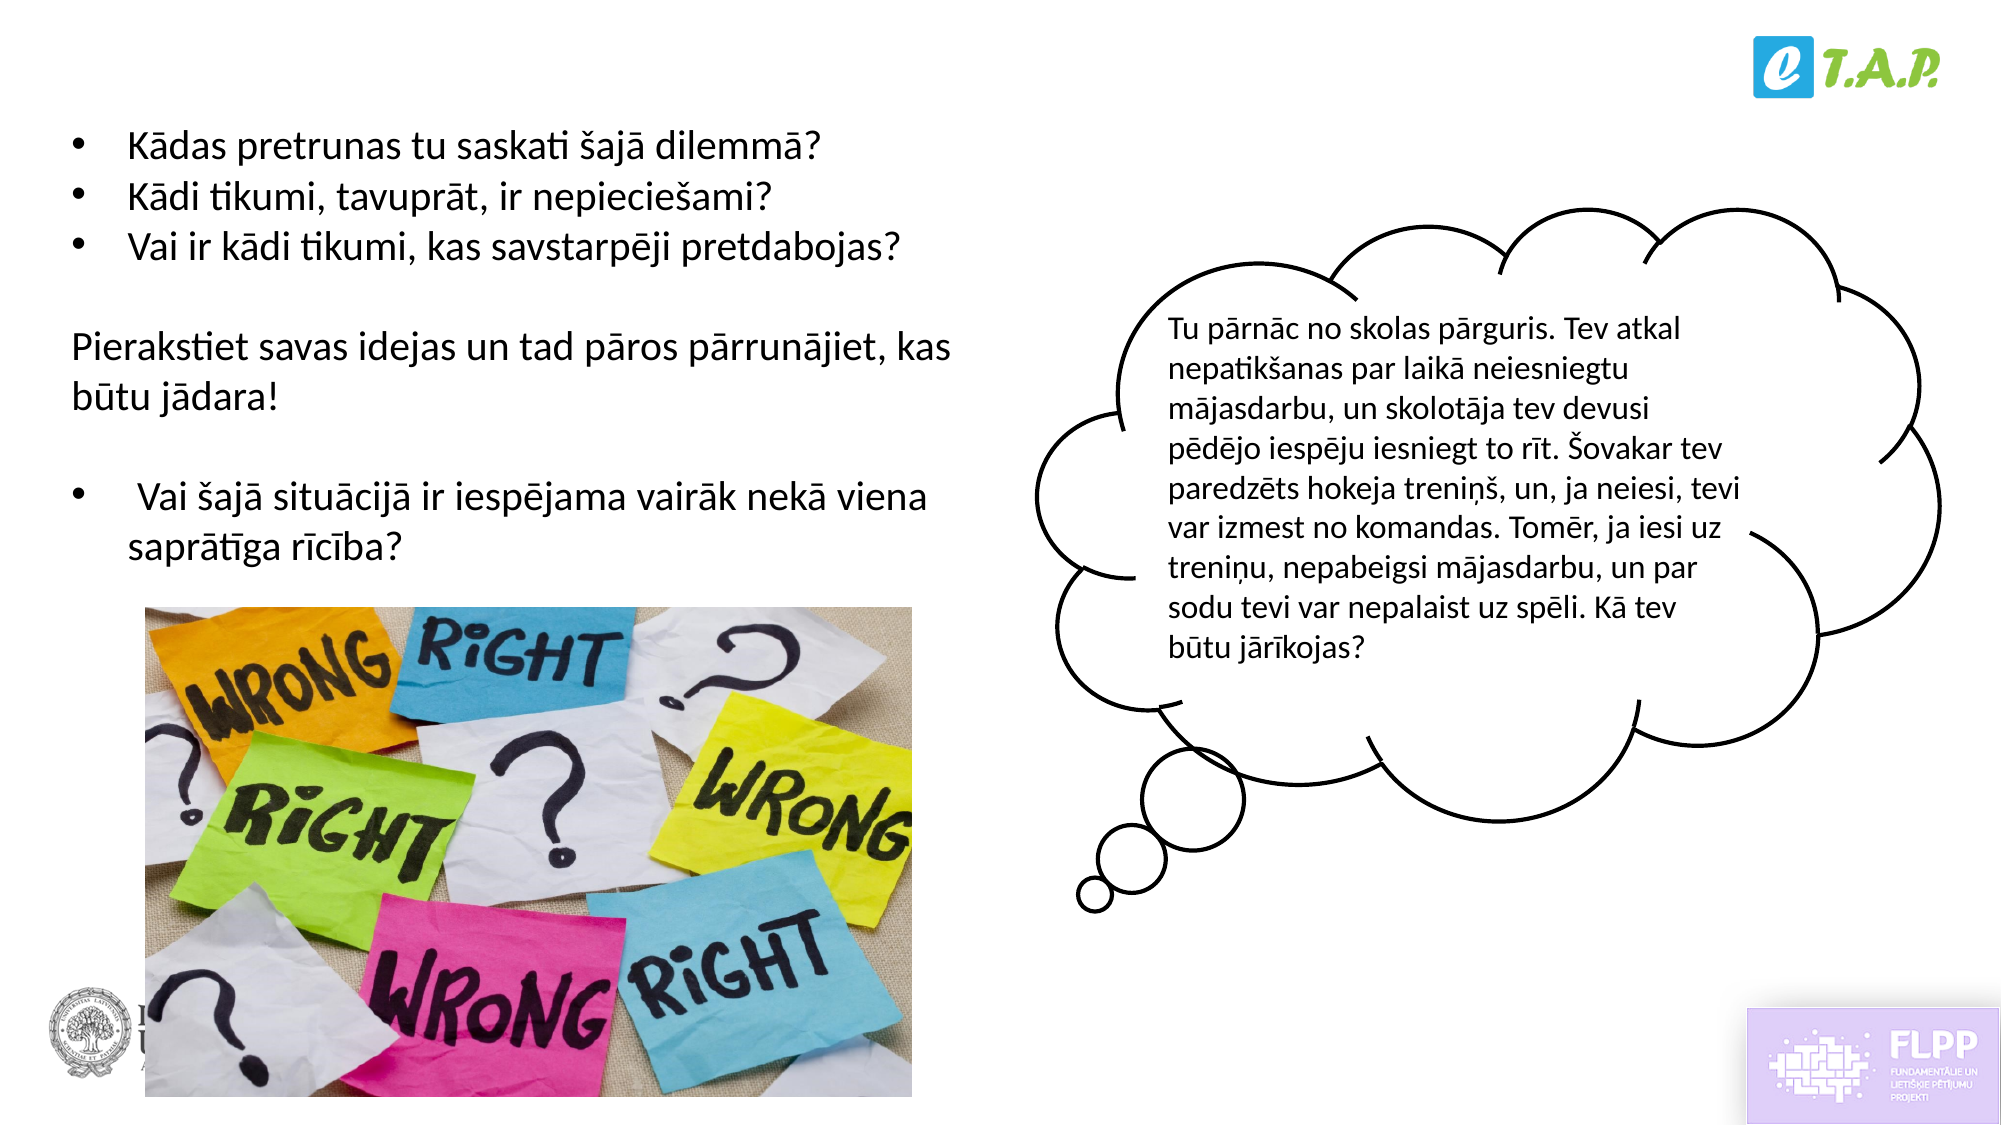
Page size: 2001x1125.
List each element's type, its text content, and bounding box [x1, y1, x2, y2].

text_box Tu pārnāc no skolas pārguris. Tev atkal nepatikšanas par laikā neiesniegtu mājasdarbu, un skolotāja tev devusi pēdējo iespēju iesniegt to rīt. Šovakar tev paredzēts hokeja treniņš, un, ja neiesi, tevi var izmest no komandas. Tomēr, ja iesi uz treniņu, nepabeigsi mājasdarbu, un par sodu tevi var nepalaist uz spēli. Kā tev būtu jārīkojas? [1057, 209, 1940, 912]
text_box Kādas pretrunas tu saskati šajā dilemmā? Kādi tikumi, tavuprāt, ir nepieciešami? Vai ir kādi tikumi, kas savstarpēji pretdabojas? Pierakstiet savas idejas un tad pāros pārrunājiet, kas būtu jādara! Vai šajā situācijā ir iespējama vairāk nekā viena saprātīga rīcība? [56, 110, 1057, 577]
picture [1746, 1007, 2000, 1125]
picture [24, 607, 912, 1097]
picture [1693, 0, 2000, 130]
